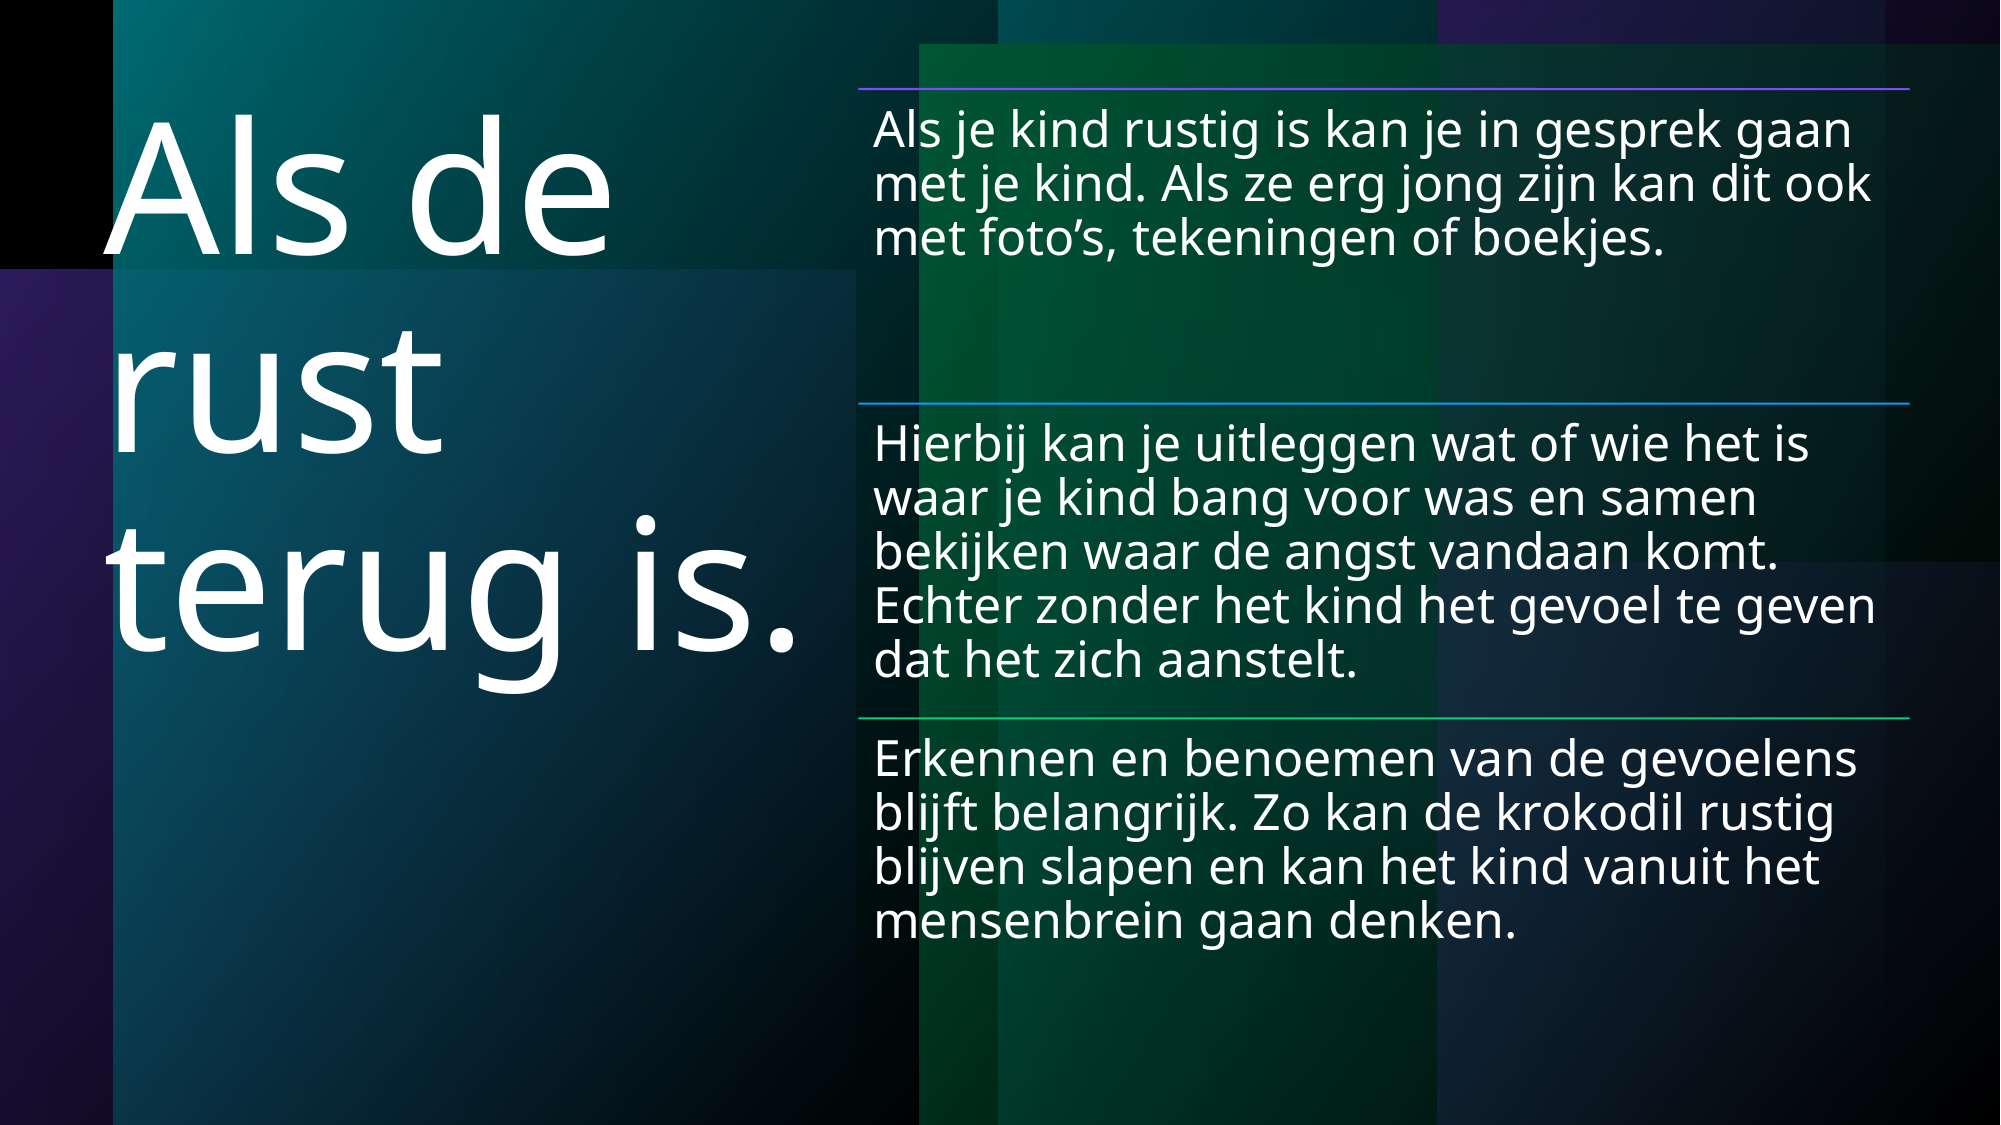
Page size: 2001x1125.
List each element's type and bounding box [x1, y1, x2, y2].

list [858, 88, 1910, 1034]
text_box [0, 0, 2000, 1125]
